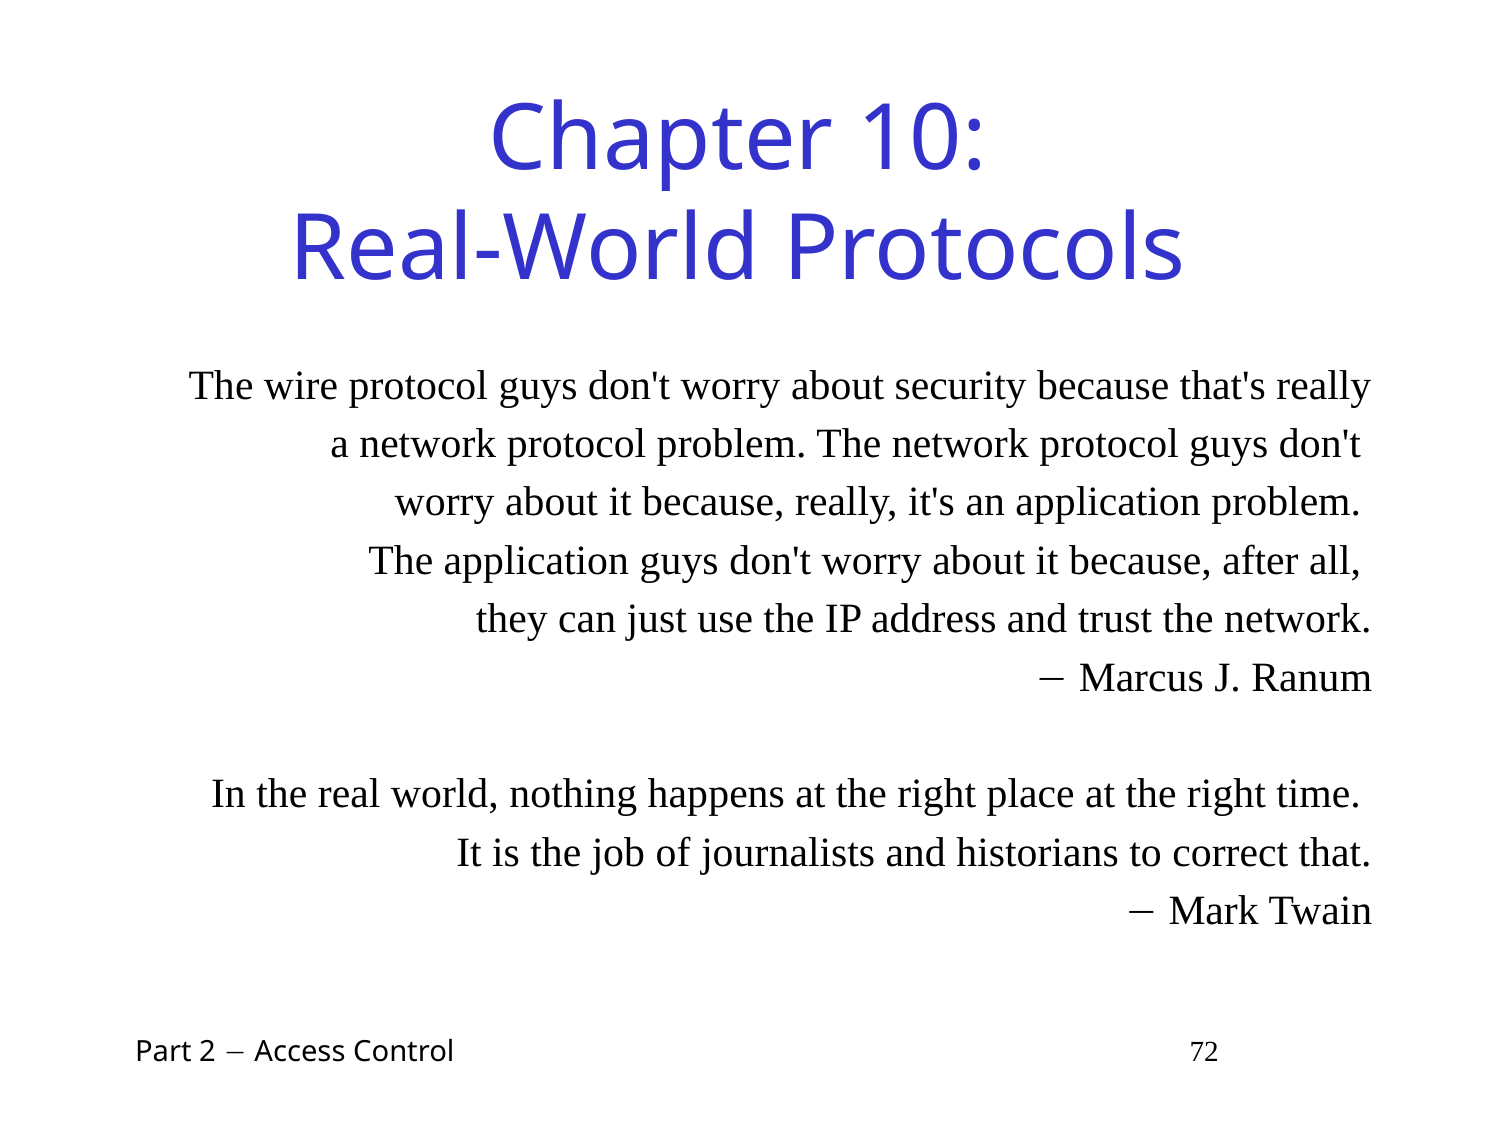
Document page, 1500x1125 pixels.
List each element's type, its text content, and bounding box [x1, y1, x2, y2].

title Chapter 10: Real-World Protocols [112, 37, 1388, 338]
list The wire protocol guys don't worry about security because that's really a network protocol problem. The network protocol guys don't worry about it because, really, it's an application problem. The application guys don't worry about it because, after all, they can just use the IP address and trust the network.  Marcus J. Ranum In the real world, nothing happens at the right place at the right time. It is the job of journalists and historians to correct that.  Mark Twain [112, 349, 1388, 1001]
footer Part 2  Access Control 72 [112, 1024, 1401, 1101]
